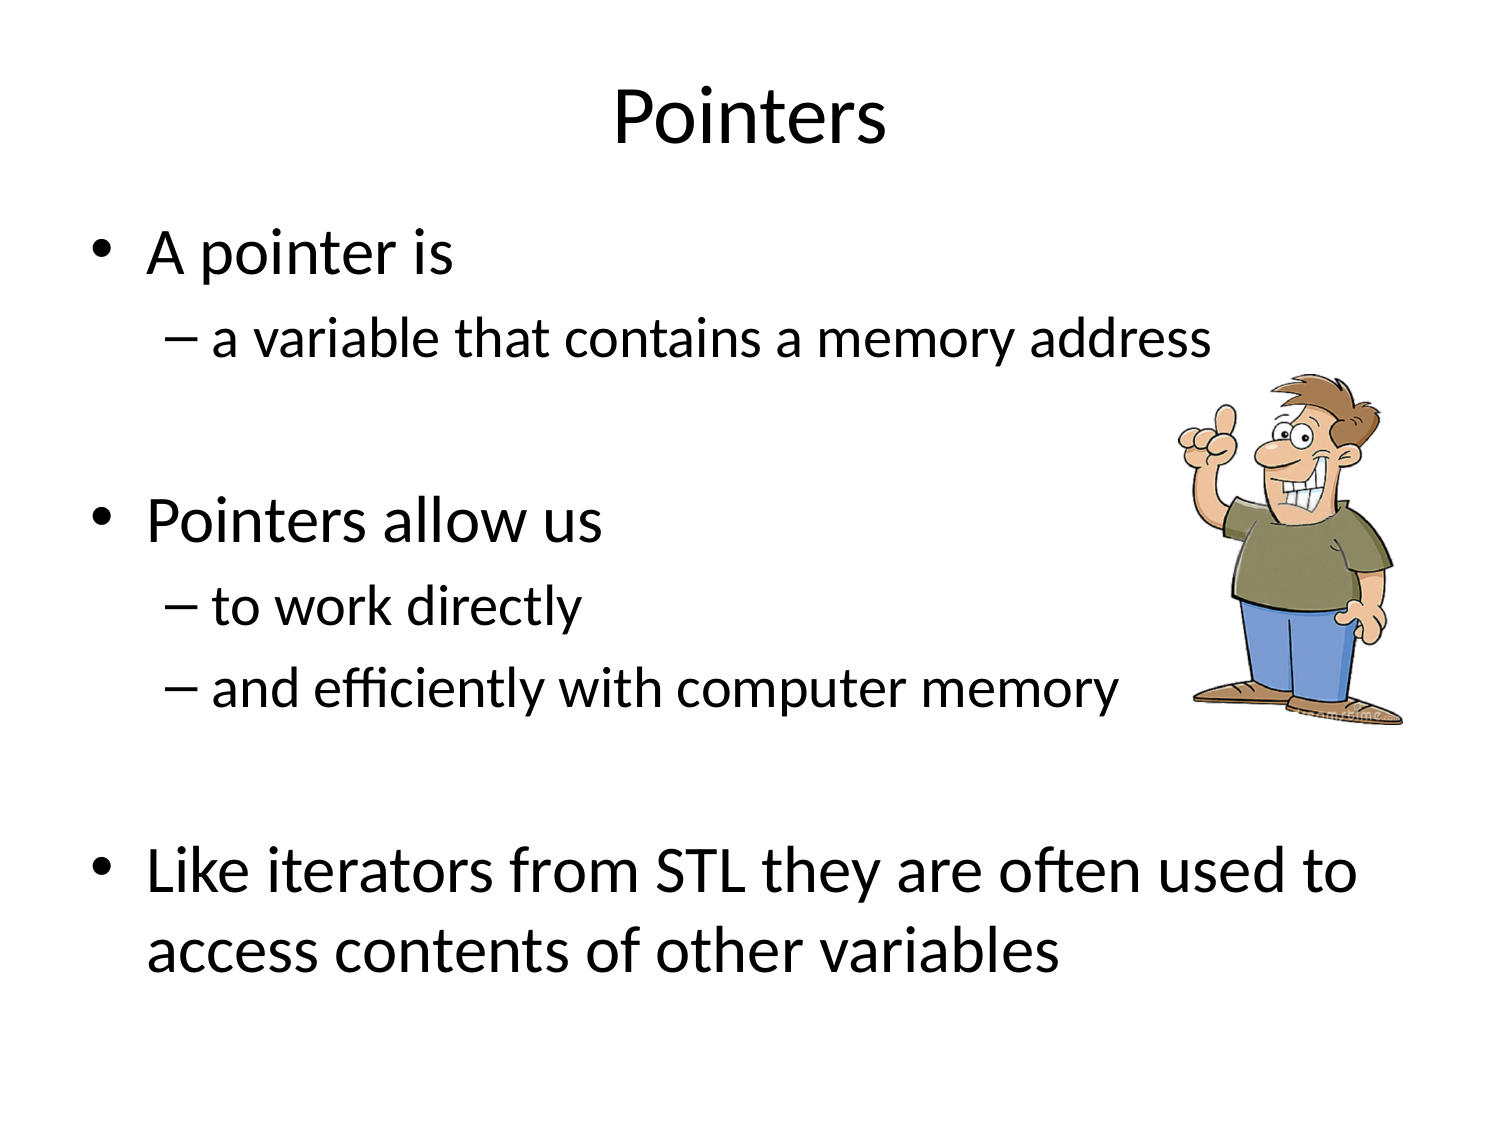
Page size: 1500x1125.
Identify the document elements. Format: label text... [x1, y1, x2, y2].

list A pointer is a variable that contains a memory address Pointers allow us to work directly and efficiently with computer memory Like iterators from STL they are often used to access contents of other variables [75, 200, 1425, 1050]
title Pointers [75, 45, 1425, 175]
picture [1178, 374, 1403, 726]
